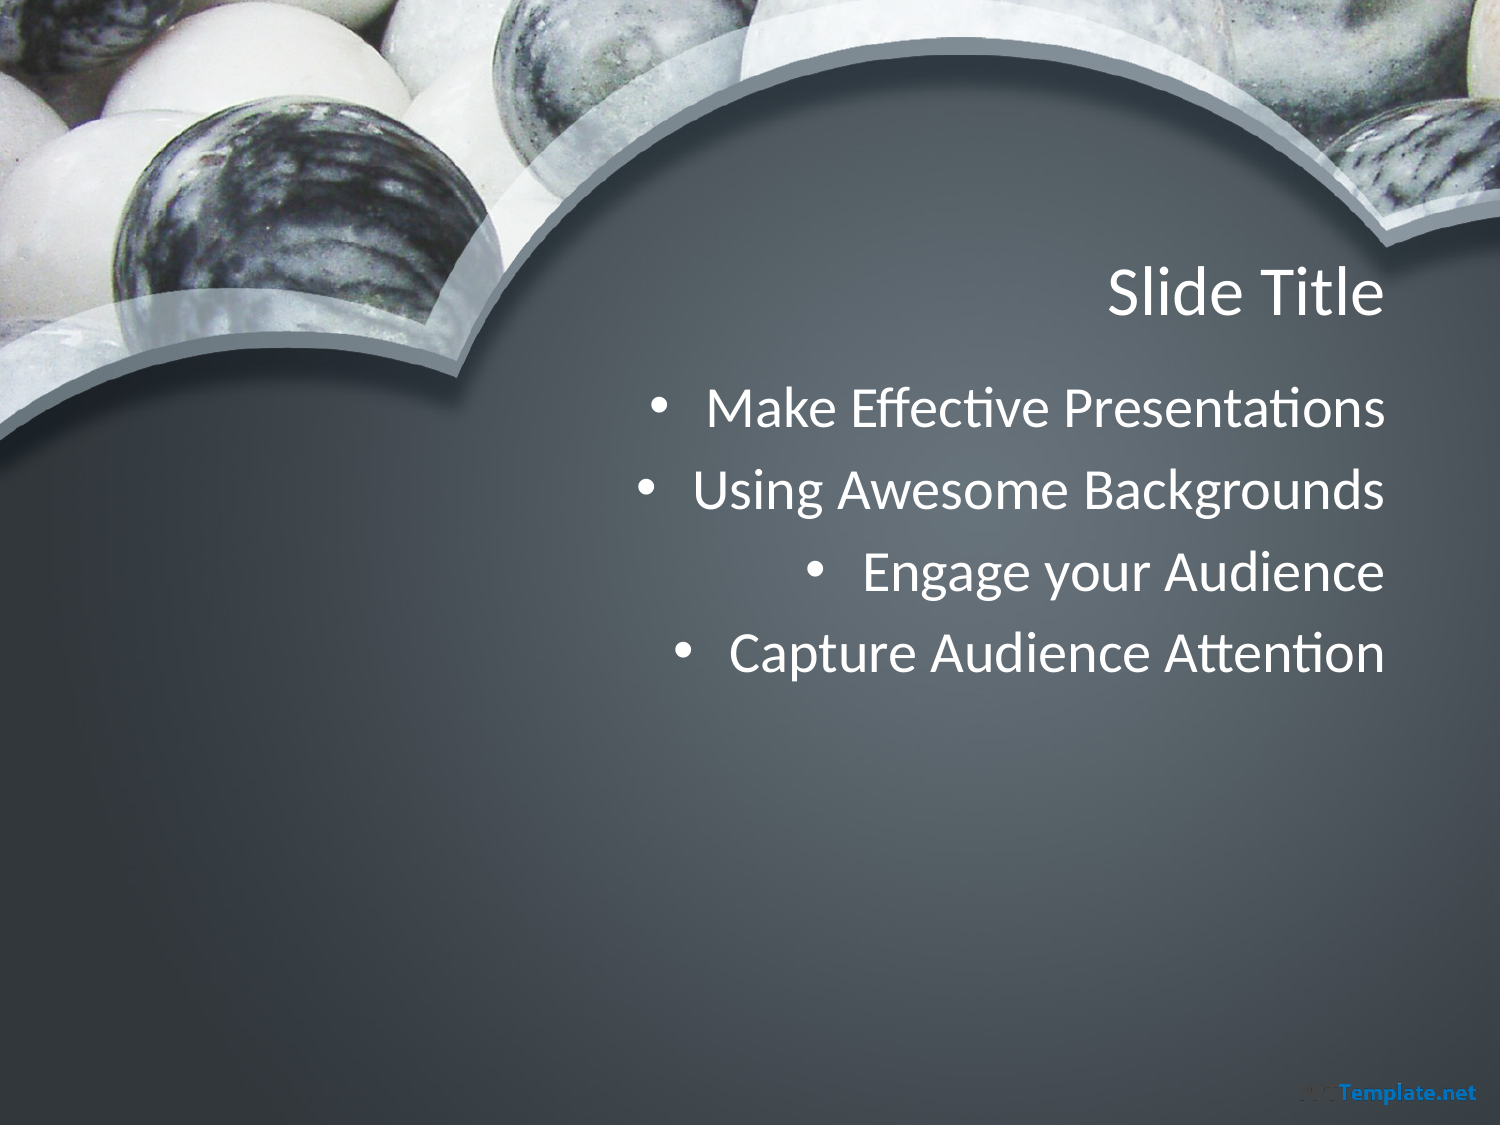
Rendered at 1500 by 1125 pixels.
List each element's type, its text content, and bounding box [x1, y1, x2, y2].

title Slide Title [98, 236, 1402, 338]
list Make Effective Presentations Using Awesome Backgrounds Engage your Audience Capture Audience Attention [98, 362, 1402, 1039]
picture [0, 0, 1500, 1125]
